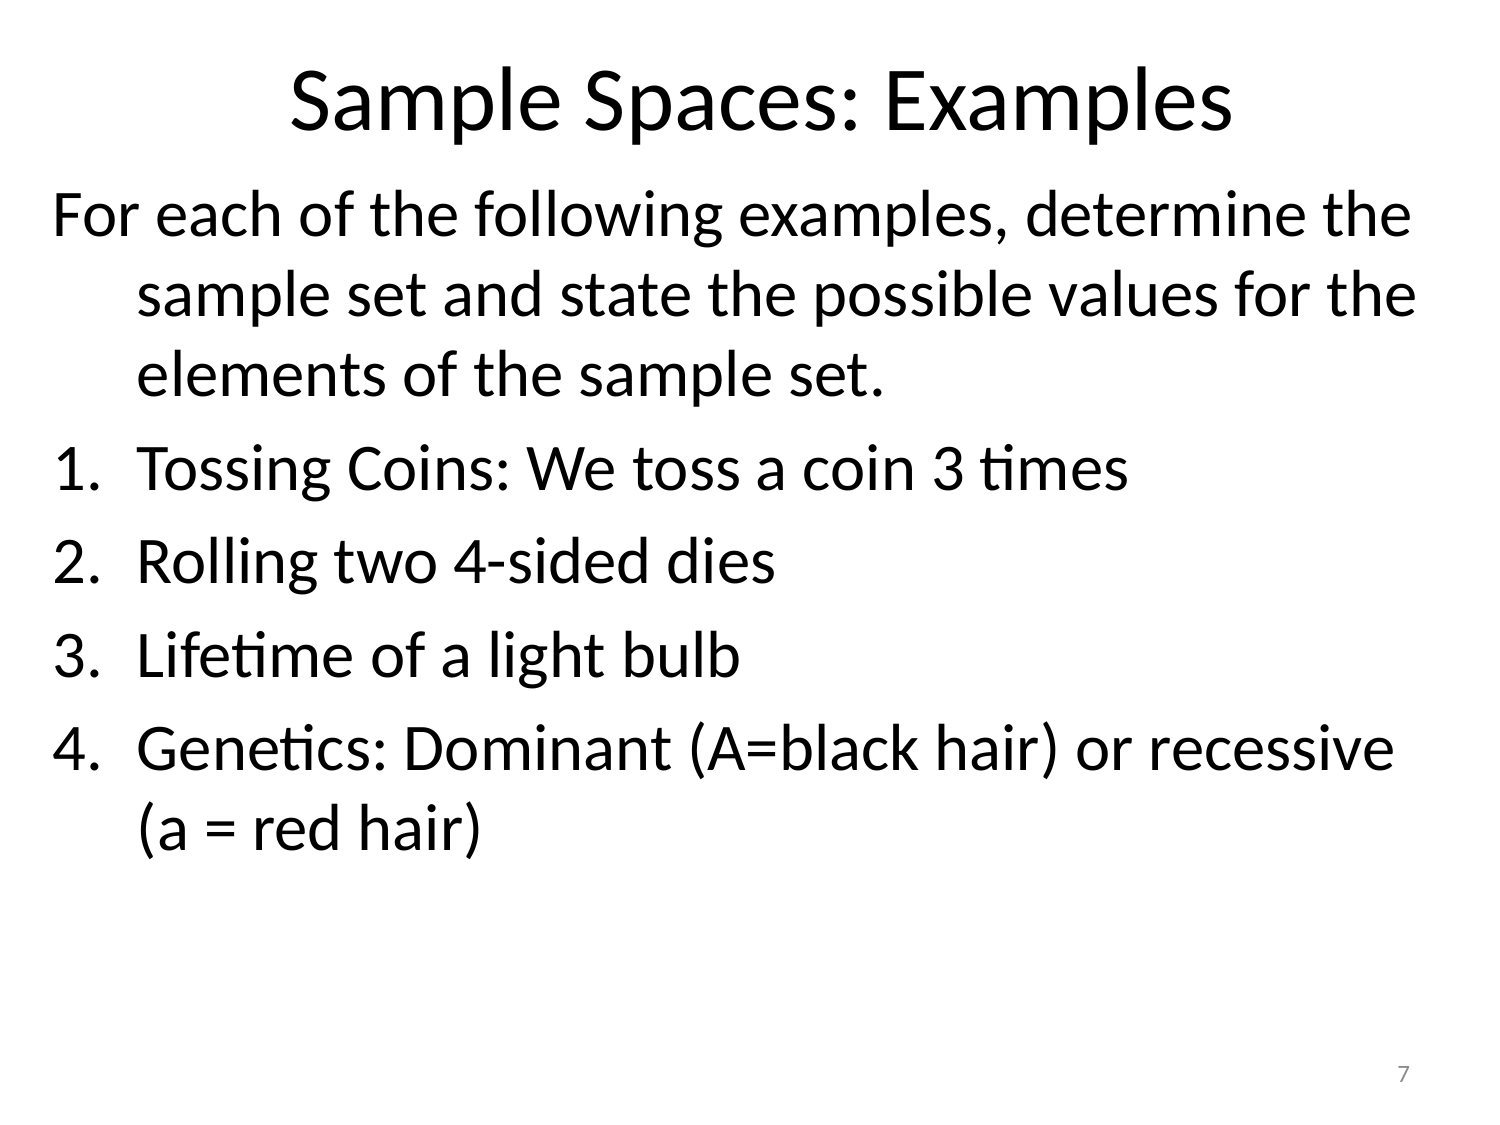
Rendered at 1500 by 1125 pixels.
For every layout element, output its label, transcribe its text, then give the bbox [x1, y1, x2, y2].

slide_number 7 [1074, 1042, 1425, 1103]
title Sample Spaces: Examples [87, 0, 1438, 162]
list For each of the following examples, determine the sample set and state the possible values for the elements of the sample set. Tossing Coins: We toss a coin 3 times Rolling two 4-sided dies Lifetime of a light bulb Genetics: Dominant (A=black hair) or recessive (a = red hair) [37, 162, 1450, 1125]
